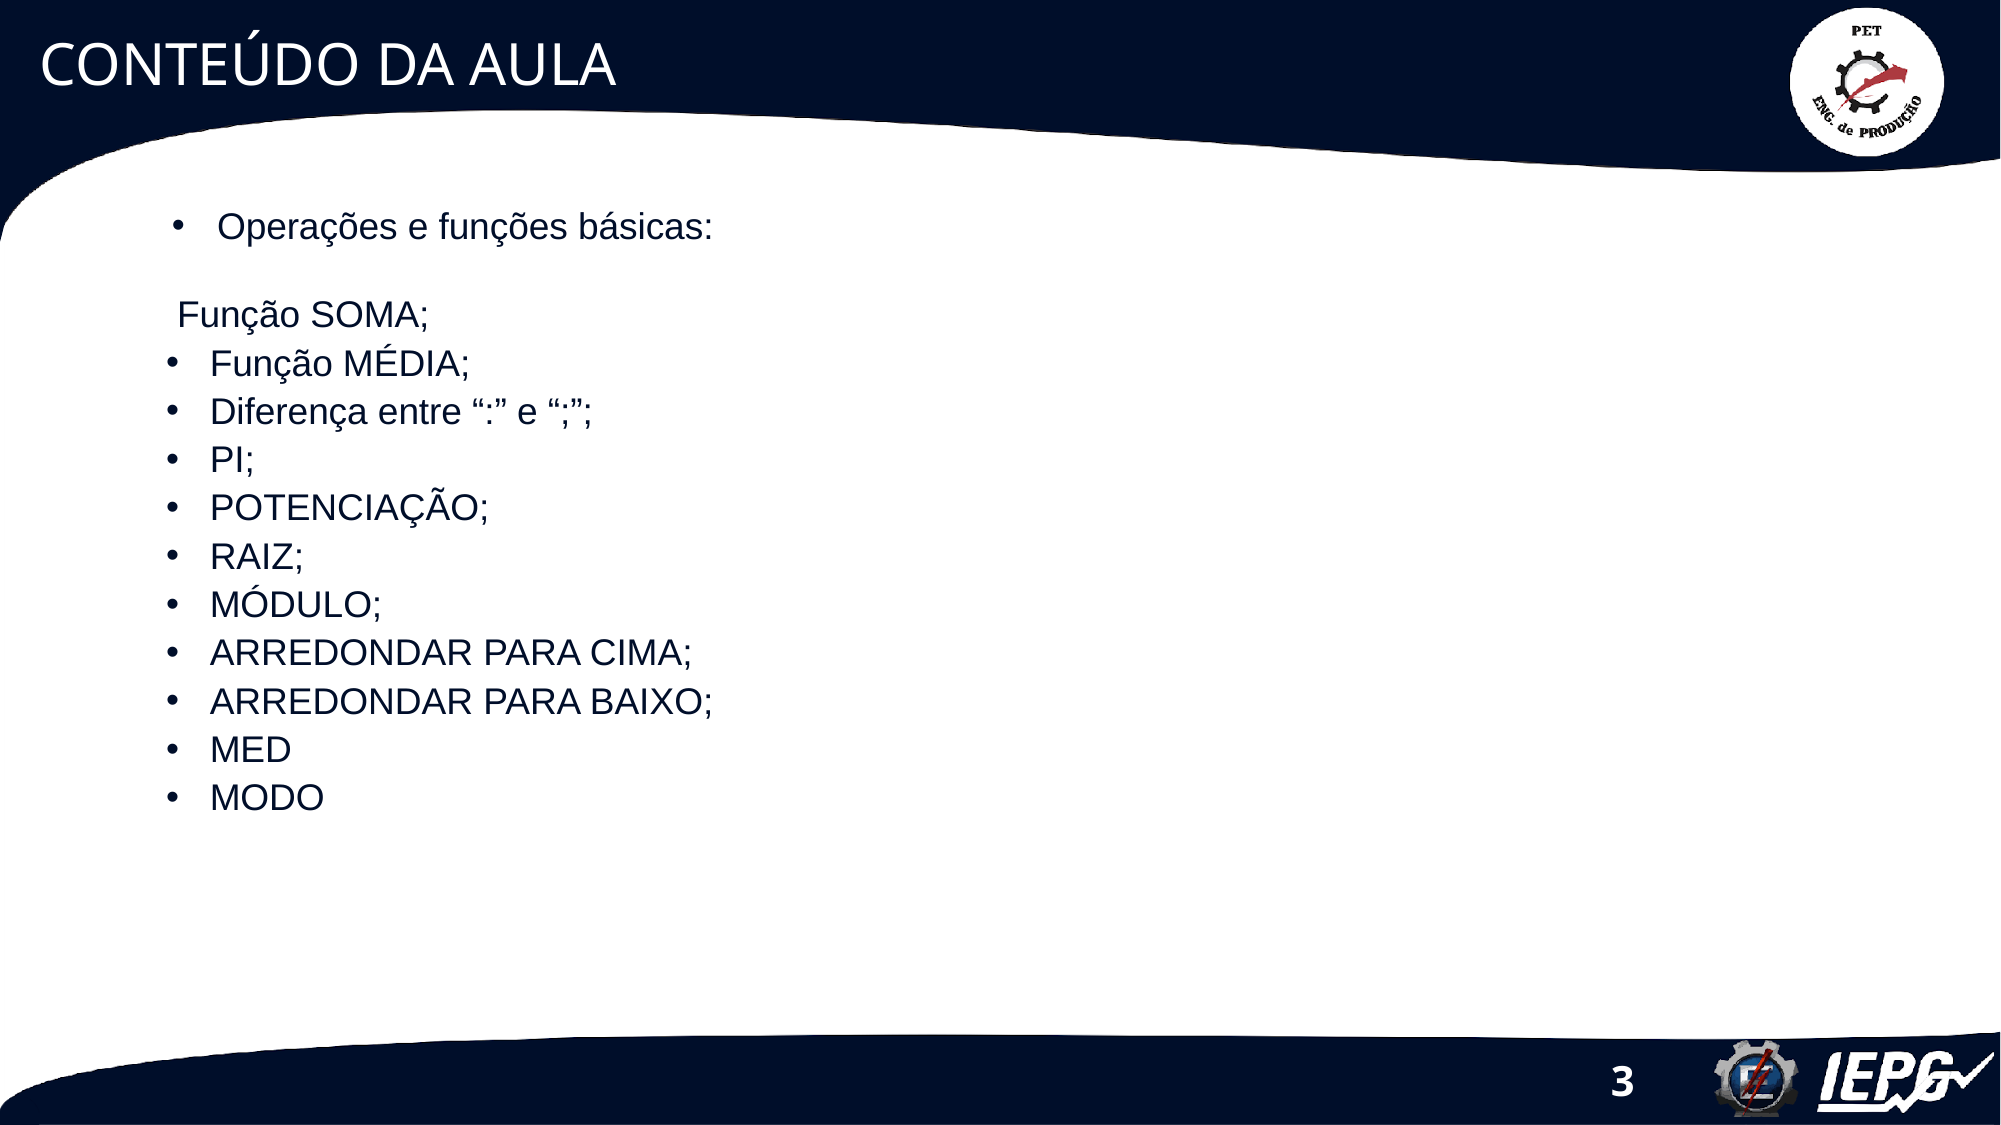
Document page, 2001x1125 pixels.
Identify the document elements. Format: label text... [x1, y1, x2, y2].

list Operações e funções básicas: Função SOMA; Função MÉDIA; Diferença entre “:” e “;”; PI; POTENCIAÇÃO; RAIZ; MÓDULO; ARREDONDAR PARA CIMA; ARREDONDAR PARA BAIXO; MED MODO [136, 200, 1862, 999]
slide_number 3 [1595, 1047, 1700, 1113]
picture [0, 8, 2001, 1117]
title CONTEÚDO DA AULA [24, 21, 1618, 112]
